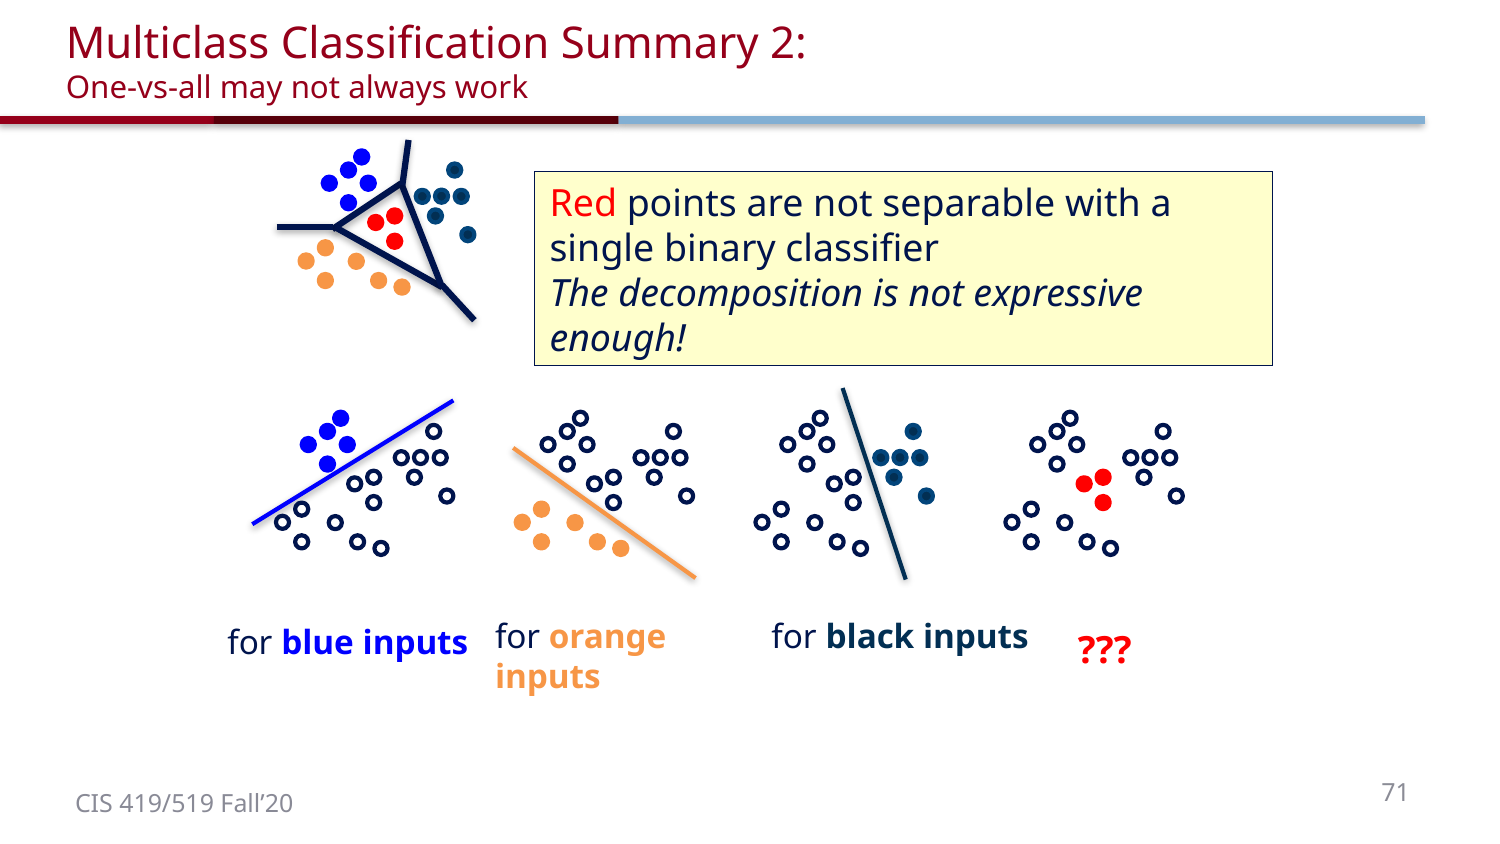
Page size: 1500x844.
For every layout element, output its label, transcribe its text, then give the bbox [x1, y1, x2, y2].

slide_number 71 [1074, 770, 1425, 816]
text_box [212, 400, 501, 710]
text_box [276, 139, 475, 321]
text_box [479, 411, 750, 705]
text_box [1005, 411, 1184, 680]
title Multiclass Classification Summary 2: One-vs-all may not always work [50, 2, 1401, 117]
text_box Red points are not separable with a single binary classifier The decomposition is not expressive enough! [534, 171, 1273, 366]
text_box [755, 387, 1070, 705]
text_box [299, 150, 475, 294]
